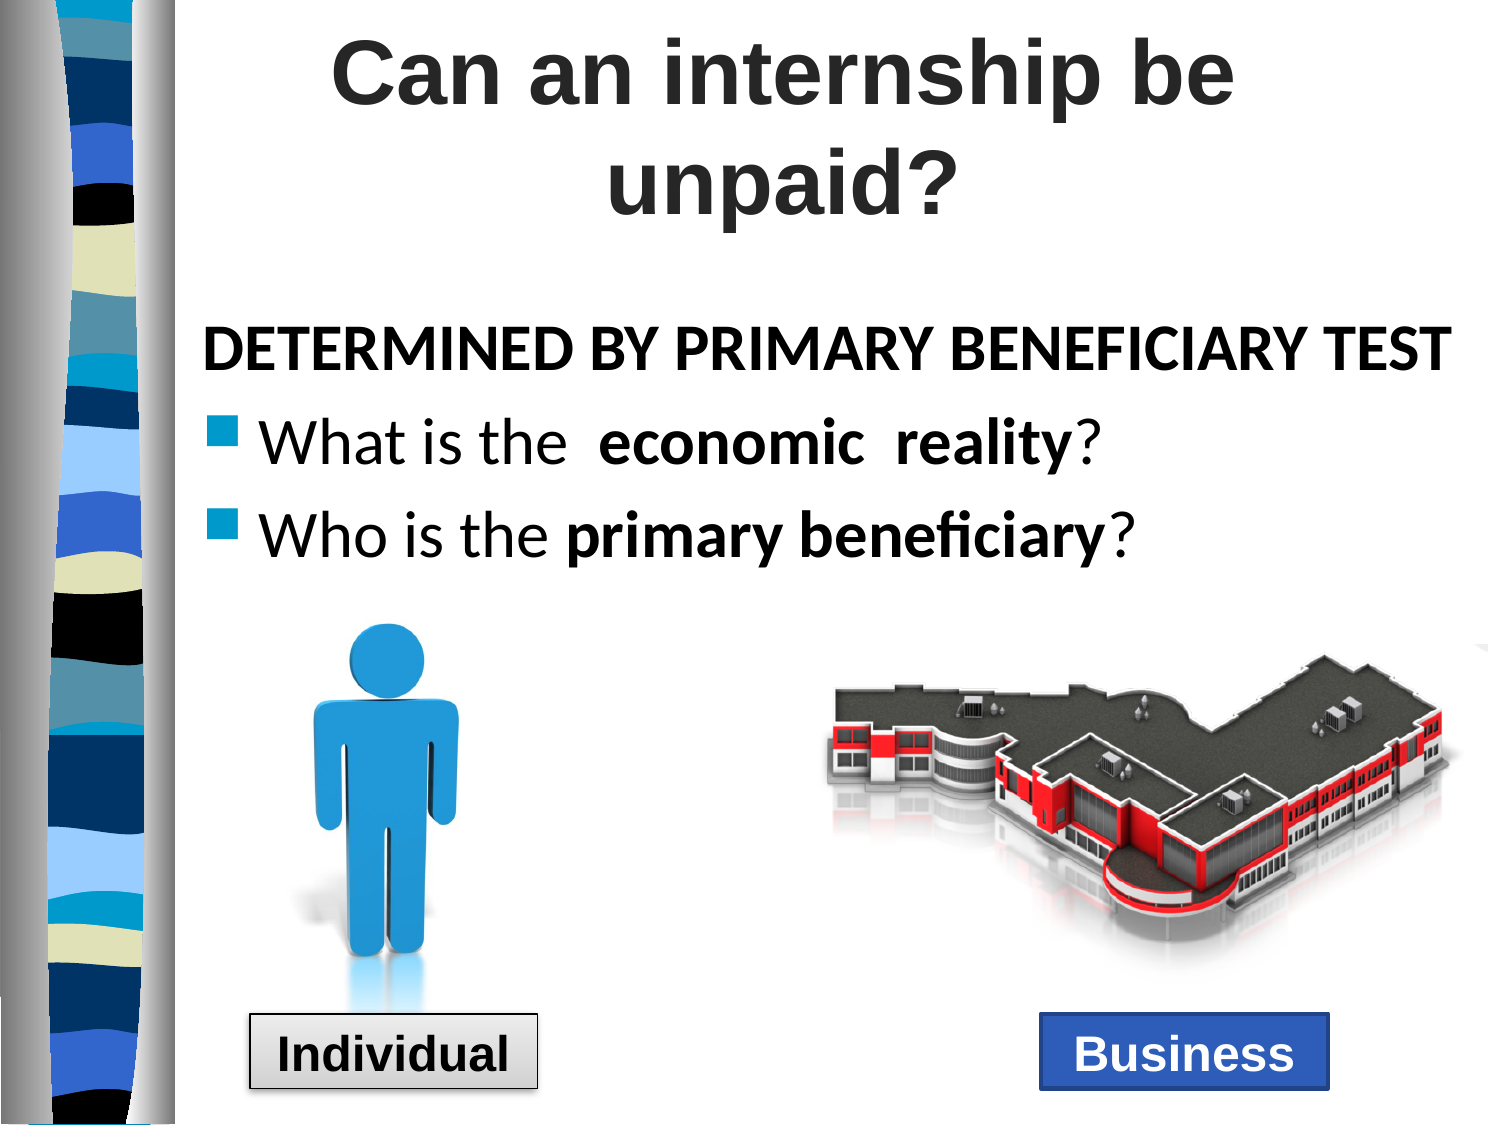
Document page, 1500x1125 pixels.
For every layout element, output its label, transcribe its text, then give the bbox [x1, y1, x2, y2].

picture [783, 643, 1488, 1022]
list DETERMINED BY PRIMARY BENEFICIARY TEST What is the economic reality? Who is the primary beneficiary? [187, 296, 1494, 972]
title Can an internship be unpaid? [146, 29, 1422, 217]
text_box Individual [249, 1013, 538, 1089]
text_box Business [1039, 1030, 1330, 1091]
picture [266, 609, 486, 1048]
